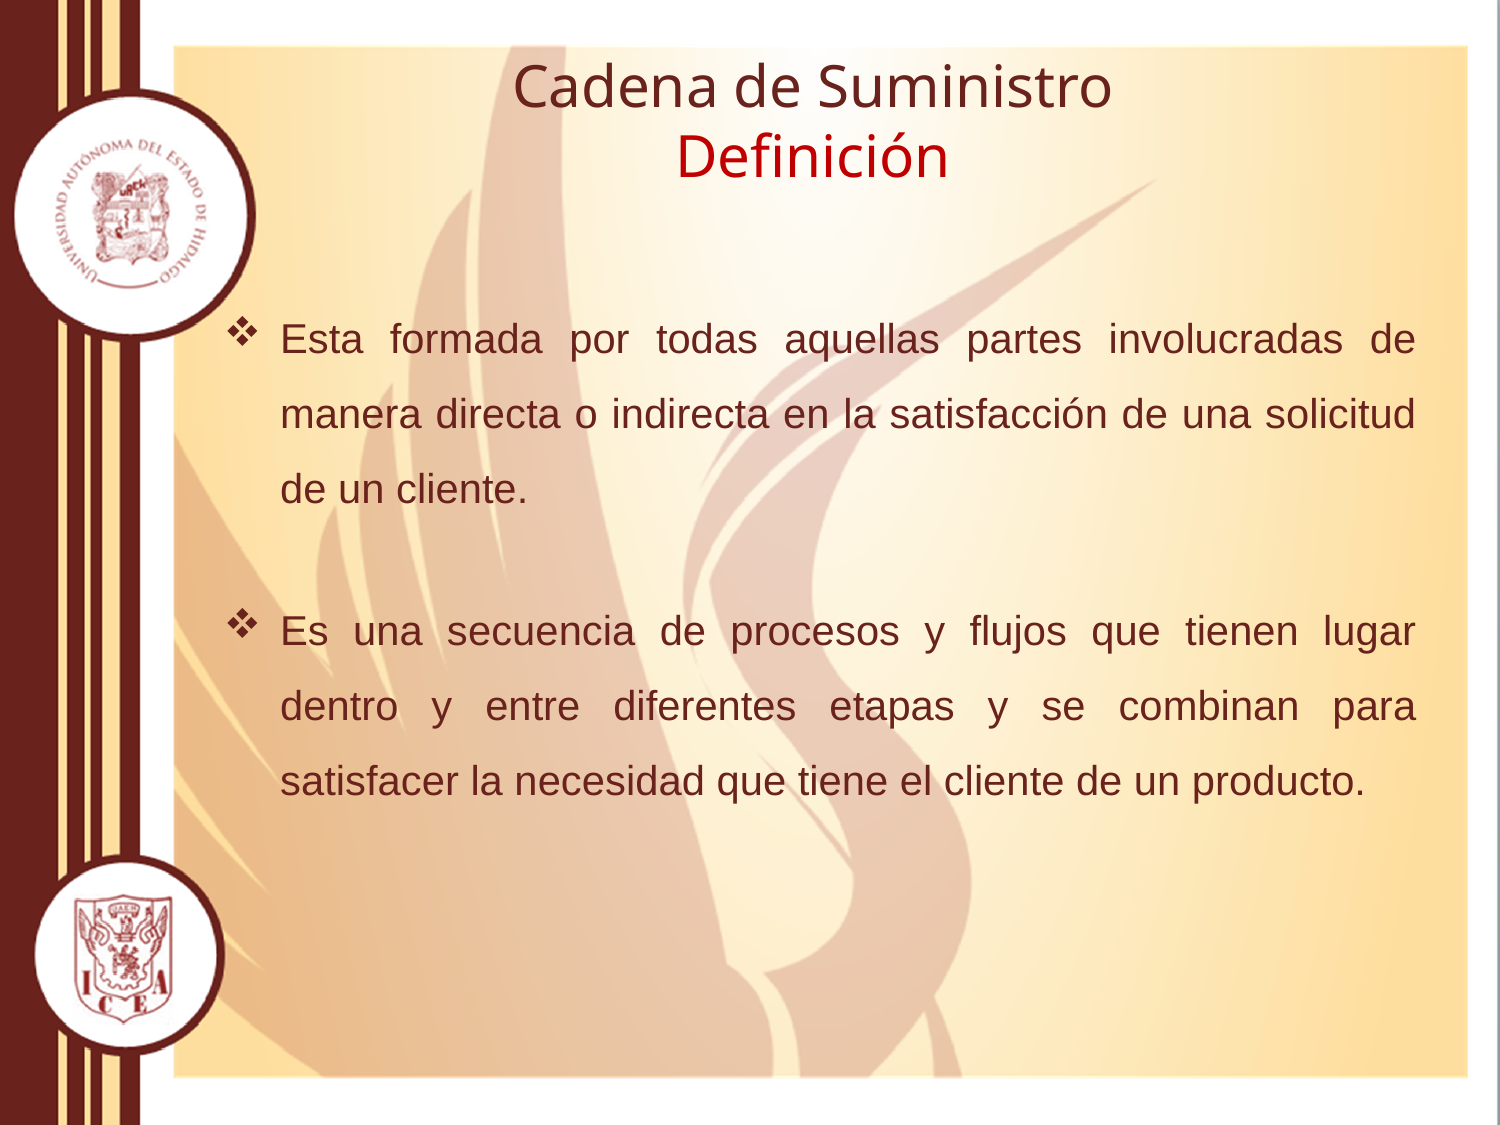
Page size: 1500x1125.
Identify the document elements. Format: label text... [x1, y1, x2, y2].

list Esta formada por todas aquellas partes involucradas de manera directa o indirecta en la satisfacción de una solicitud de un cliente. Es una secuencia de procesos y flujos que tienen lugar dentro y entre diferentes etapas y se combinan para satisfacer la necesidad que tiene el cliente de un producto. [208, 278, 1433, 882]
picture [0, 0, 1500, 1125]
title Cadena de Suministro Definición [246, 41, 1395, 197]
